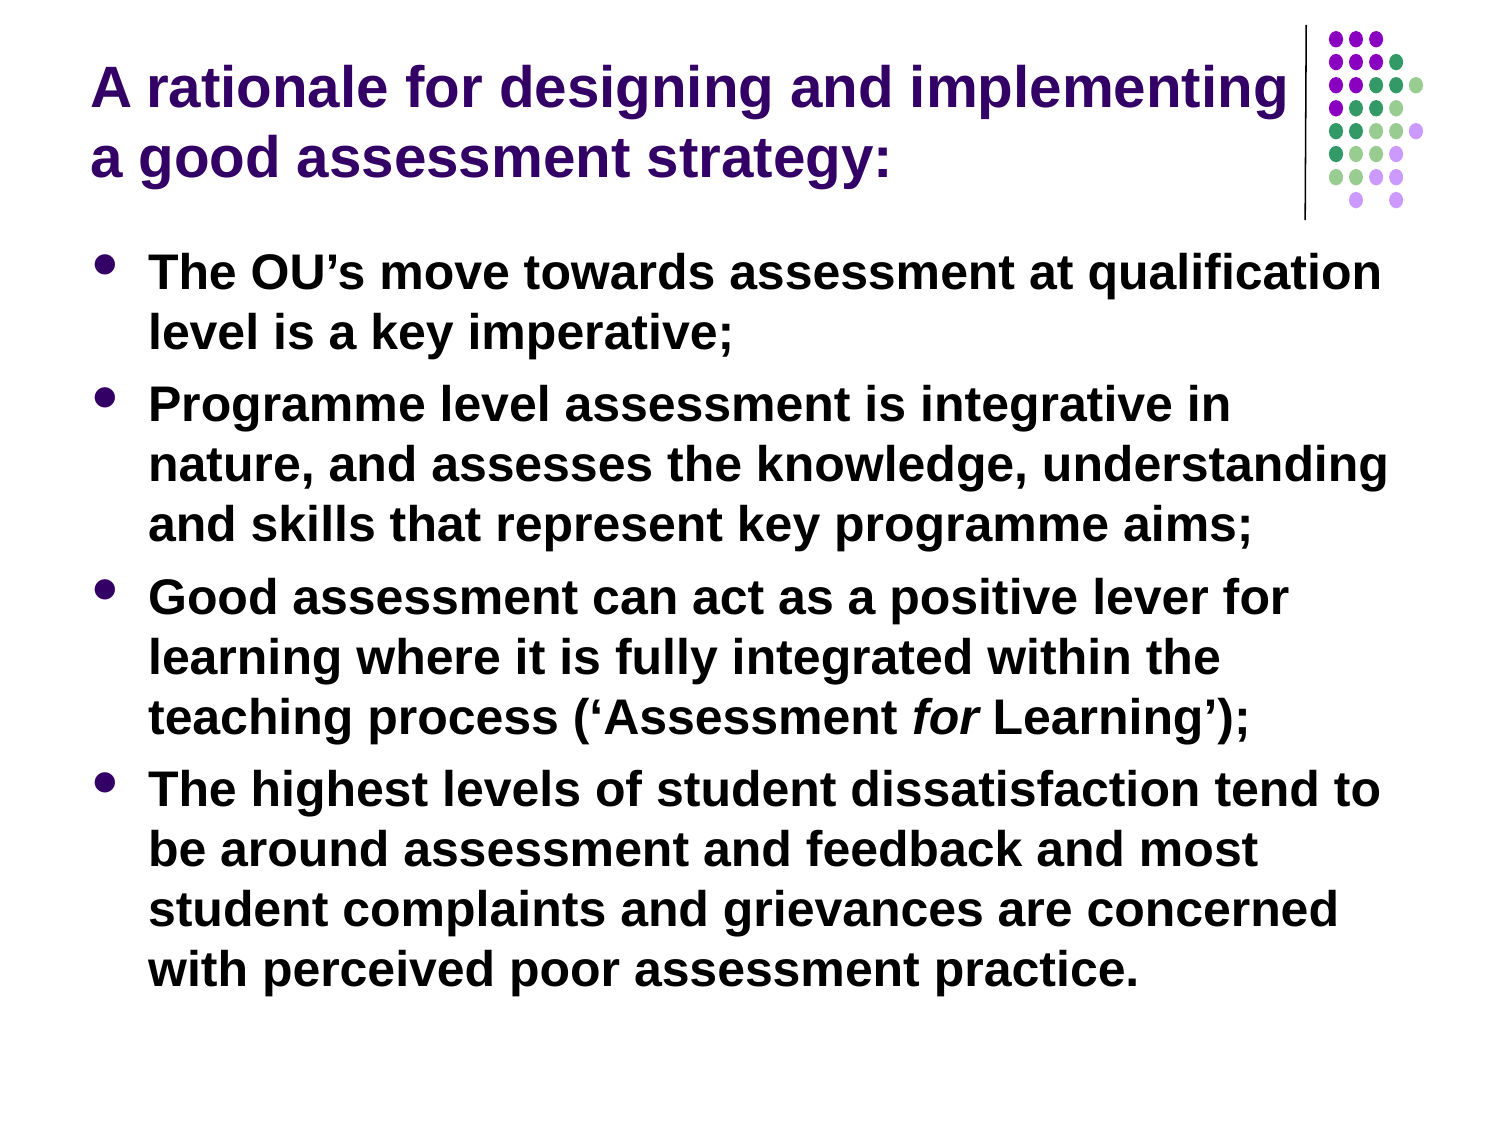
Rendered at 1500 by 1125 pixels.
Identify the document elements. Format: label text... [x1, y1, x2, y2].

list The OU’s move towards assessment at qualification level is a key imperative; Programme level assessment is integrative in nature, and assesses the knowledge, understanding and skills that represent key programme aims; Good assessment can act as a positive lever for learning where it is fully integrated within the teaching process (‘Assessment for Learning’); The highest levels of student dissatisfaction tend to be around assessment and feedback and most student complaints and grievances are concerned with perceived poor assessment practice. [76, 231, 1428, 1018]
title A rationale for designing and implementing a good assessment strategy: [74, 19, 1313, 197]
